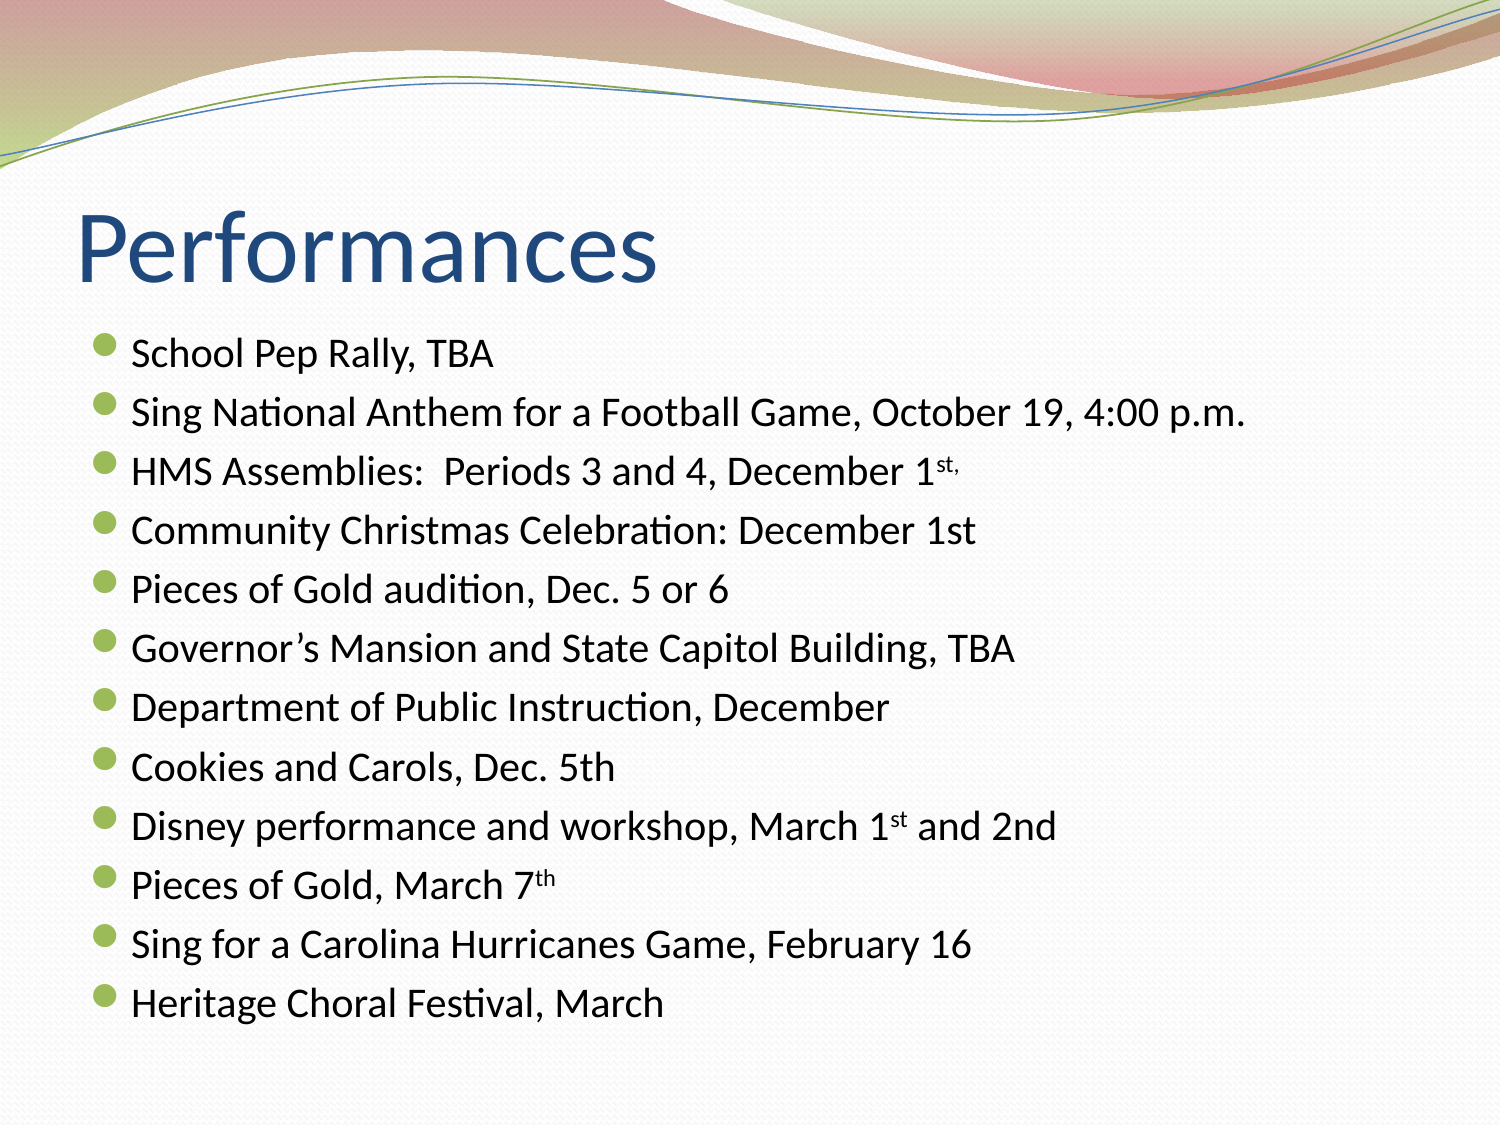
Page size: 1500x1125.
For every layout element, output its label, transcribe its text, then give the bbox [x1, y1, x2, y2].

list School Pep Rally, TBA Sing National Anthem for a Football Game, October 19, 4:00 p.m. HMS Assemblies: Periods 3 and 4, December 1st, Community Christmas Celebration: December 1st Pieces of Gold audition, Dec. 5 or 6 Governor’s Mansion and State Capitol Building, TBA Department of Public Instruction, December Cookies and Carols, Dec. 5th Disney performance and workshop, March 1st and 2nd Pieces of Gold, March 7th Sing for a Carolina Hurricanes Game, February 16 Heritage Choral Festival, March [75, 317, 1425, 1038]
title Performances [75, 115, 1425, 303]
